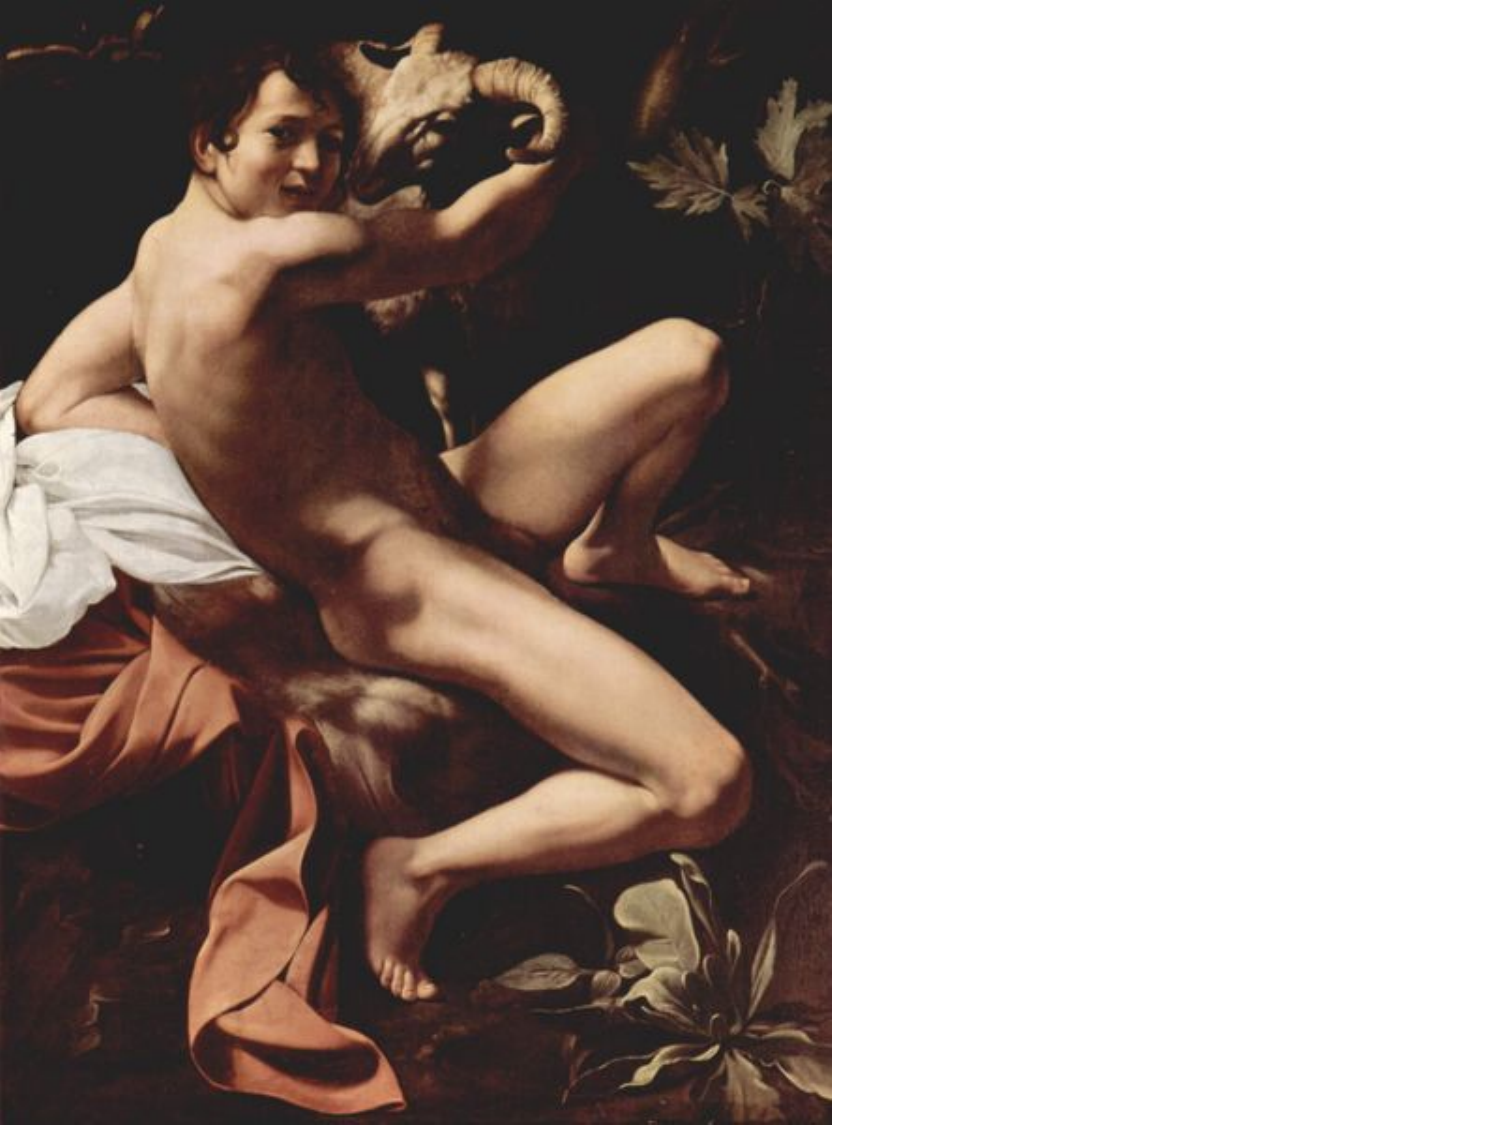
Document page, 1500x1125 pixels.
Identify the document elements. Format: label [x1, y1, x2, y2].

list [0, 0, 833, 1125]
